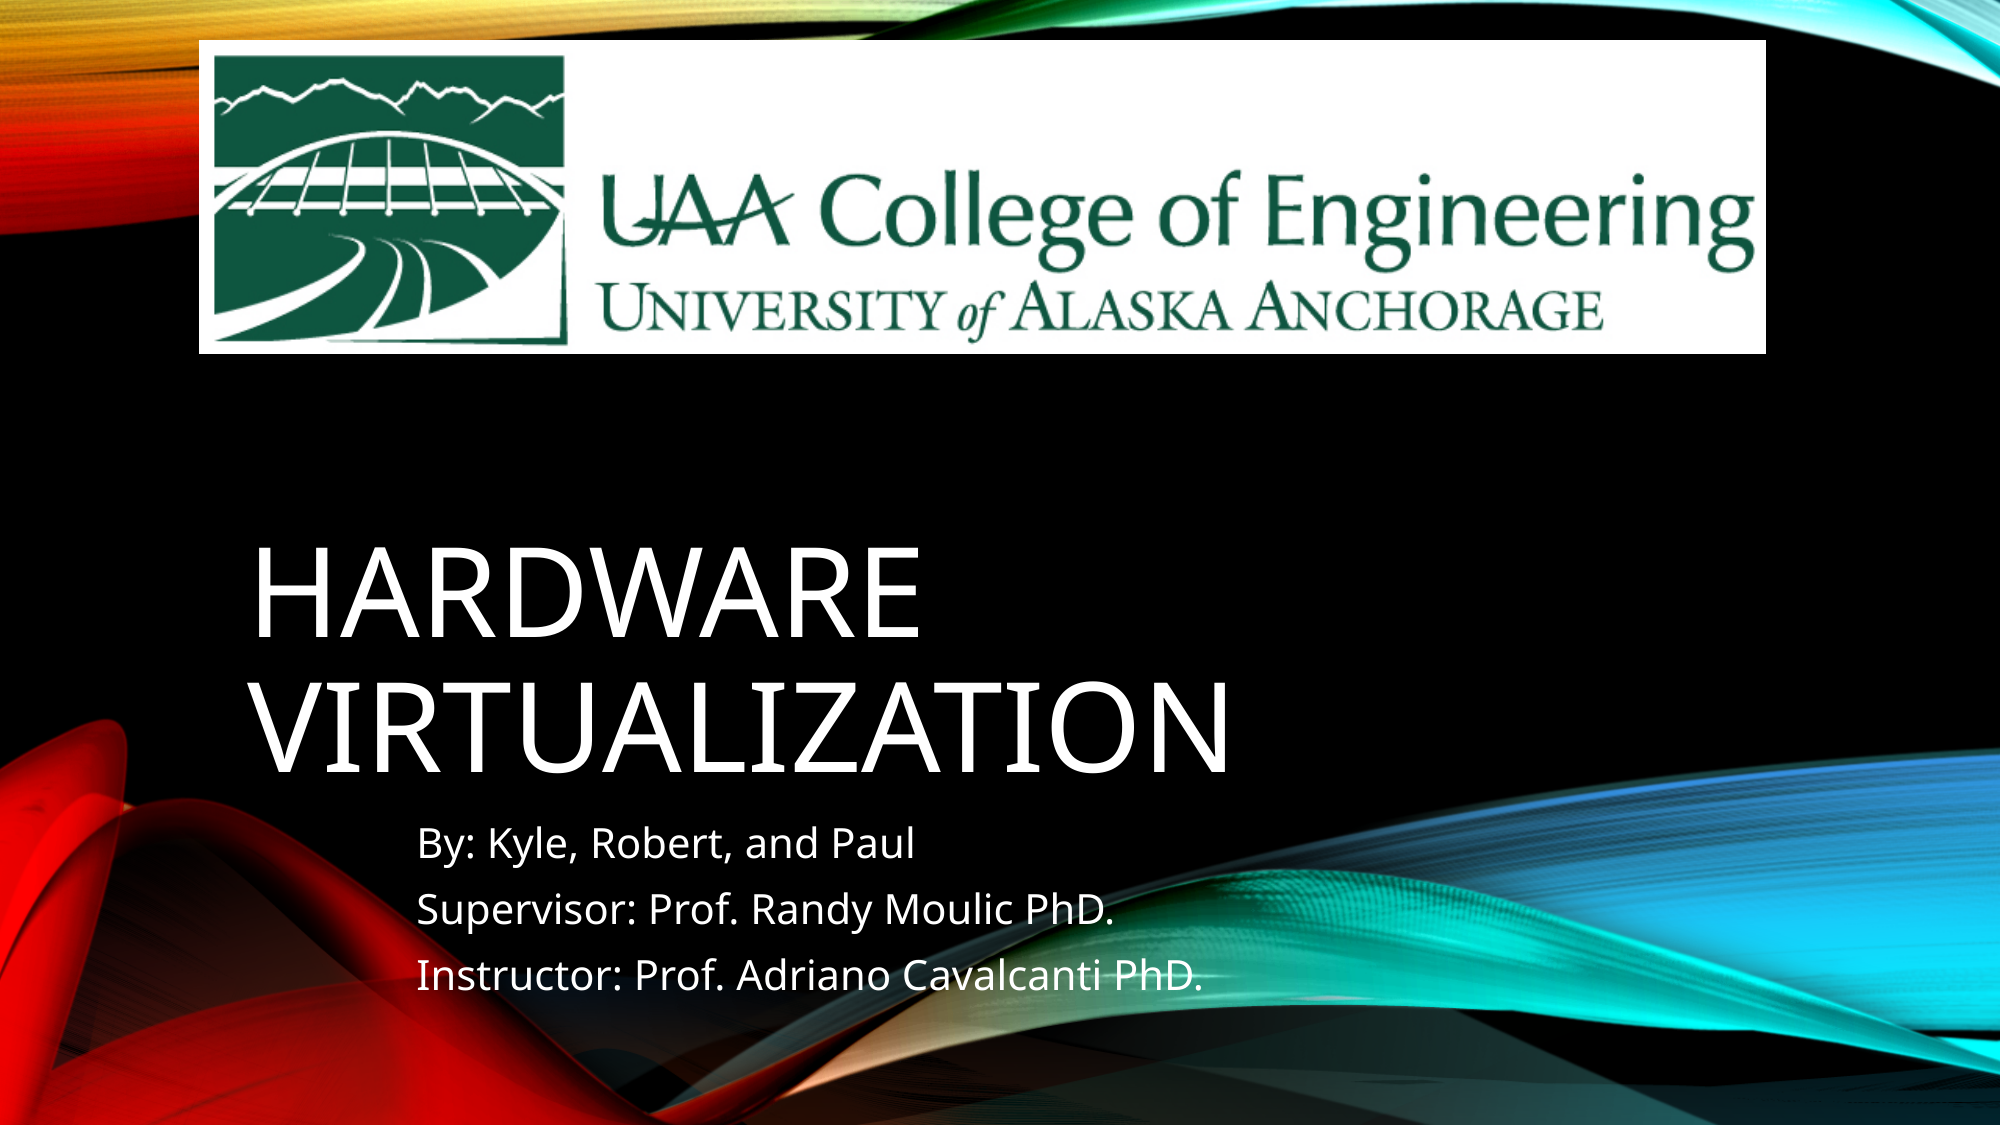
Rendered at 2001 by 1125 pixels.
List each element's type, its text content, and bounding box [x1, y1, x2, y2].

title Hardware Virtualization [232, 507, 1783, 807]
picture [0, 717, 2000, 1125]
picture [0, 0, 2000, 354]
subtitle By: Kyle, Robert, and Paul Supervisor: Prof. Randy Moulic PhD. Instructor: Prof. Adriano Cavalcanti PhD. [401, 814, 1952, 1026]
